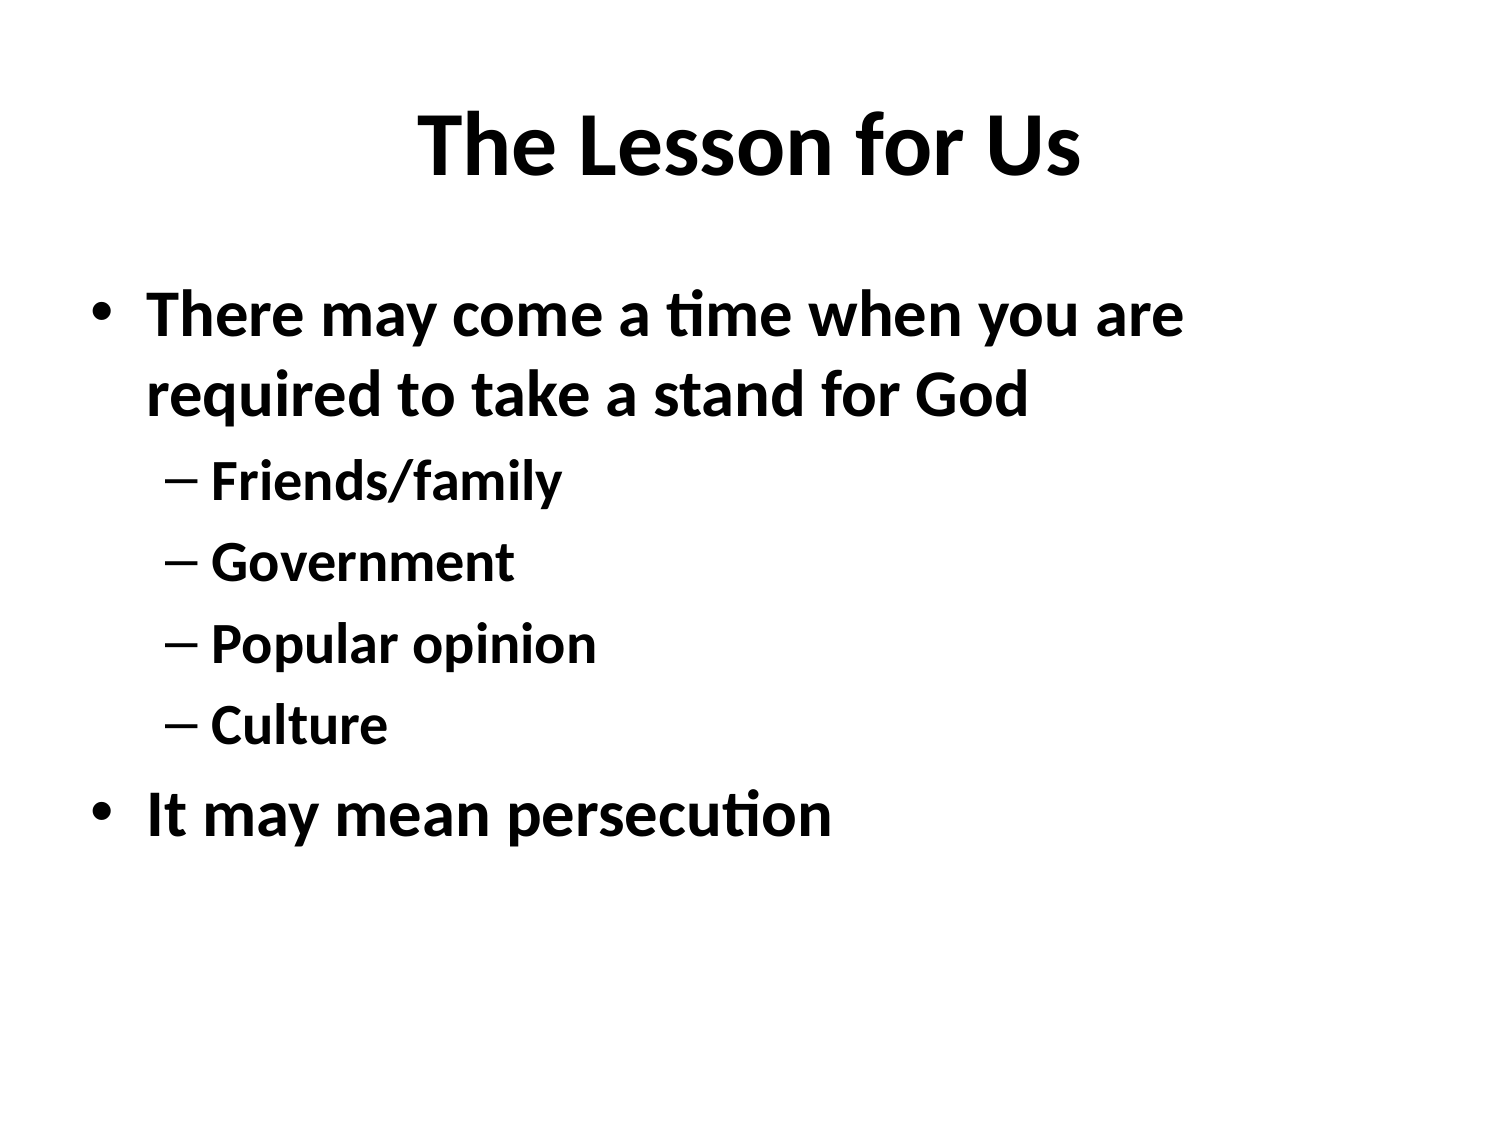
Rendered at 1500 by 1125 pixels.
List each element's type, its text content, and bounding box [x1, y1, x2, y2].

title The Lesson for Us [75, 45, 1425, 233]
list There may come a time when you are required to take a stand for God Friends/family Government Popular opinion Culture It may mean persecution [75, 262, 1425, 1005]
